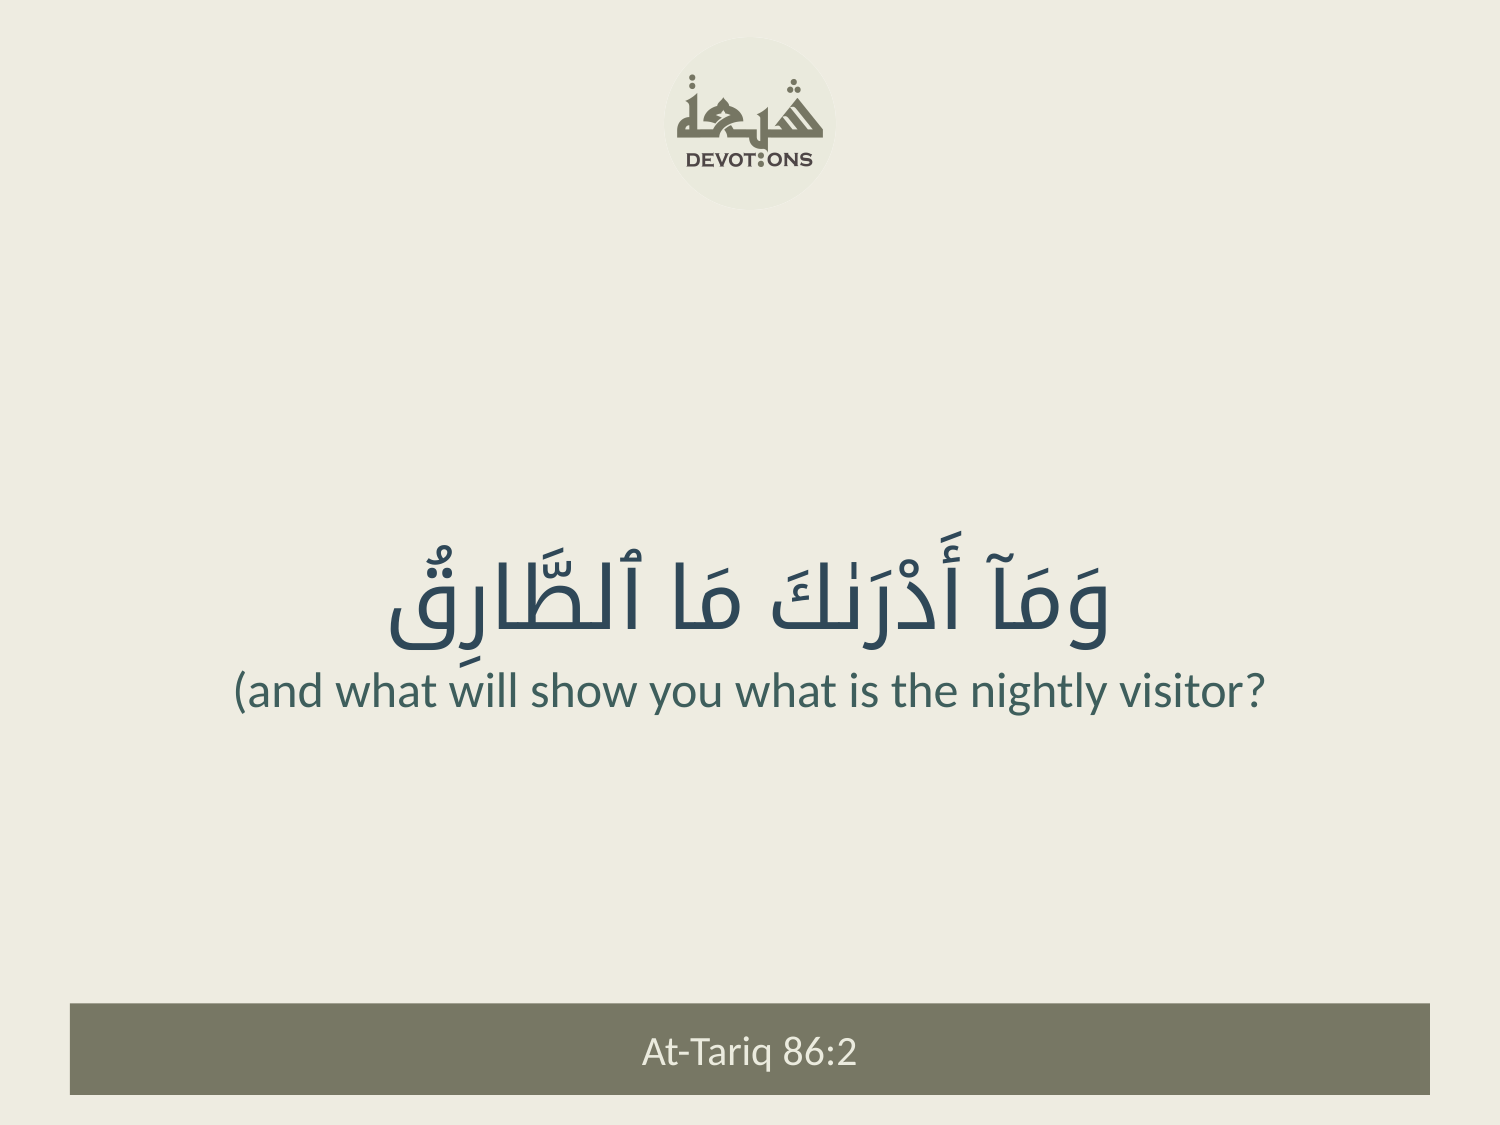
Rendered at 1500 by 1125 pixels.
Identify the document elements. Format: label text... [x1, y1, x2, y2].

list وَمَآ أَدْرَىٰكَ مَا ٱلطَّارِقُ (and what will show you what is the nightly visitor? [69, 203, 1430, 1003]
list At-Tariq 86:2 [69, 1003, 1430, 1095]
picture [656, 29, 844, 203]
